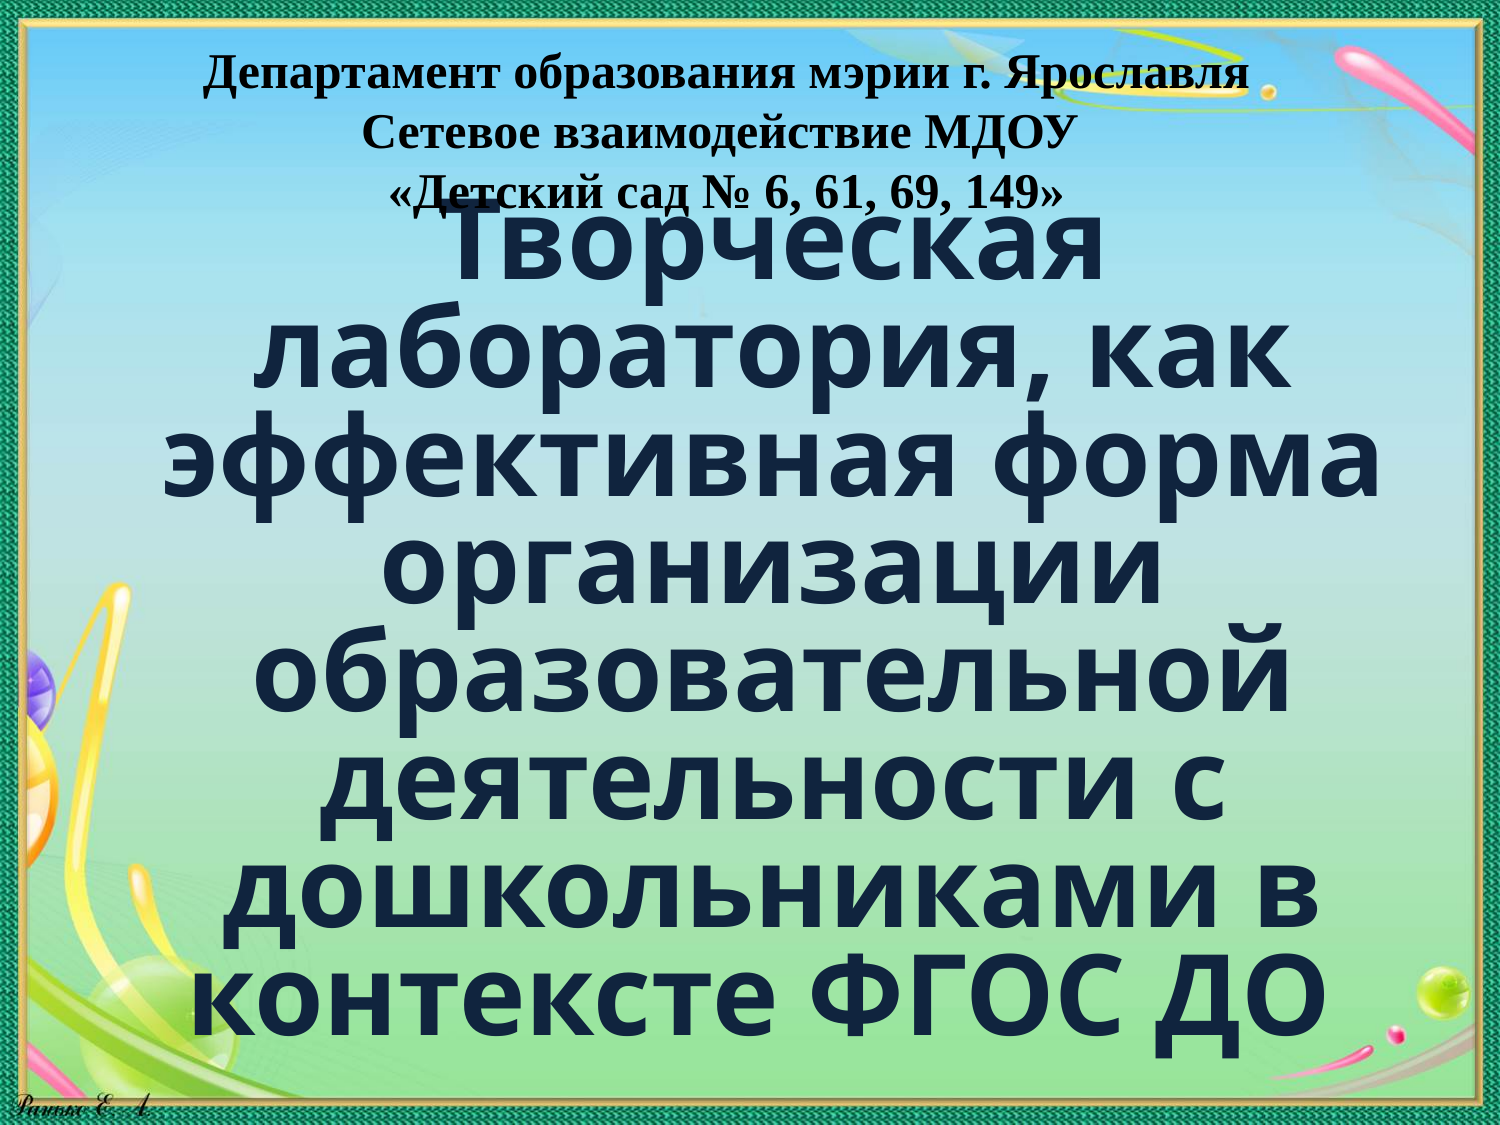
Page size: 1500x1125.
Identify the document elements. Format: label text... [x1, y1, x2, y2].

list Творческая лаборатория, как эффективная форма организации образовательной деятельности с дошкольниками в контексте ФГОС ДО [64, 227, 1483, 1024]
text_box Департамент образования мэрии г. Ярославля Сетевое взаимодействие МДОУ «Детский сад № 6, 61, 69, 149» [171, 30, 1282, 226]
picture [0, 0, 1500, 1125]
